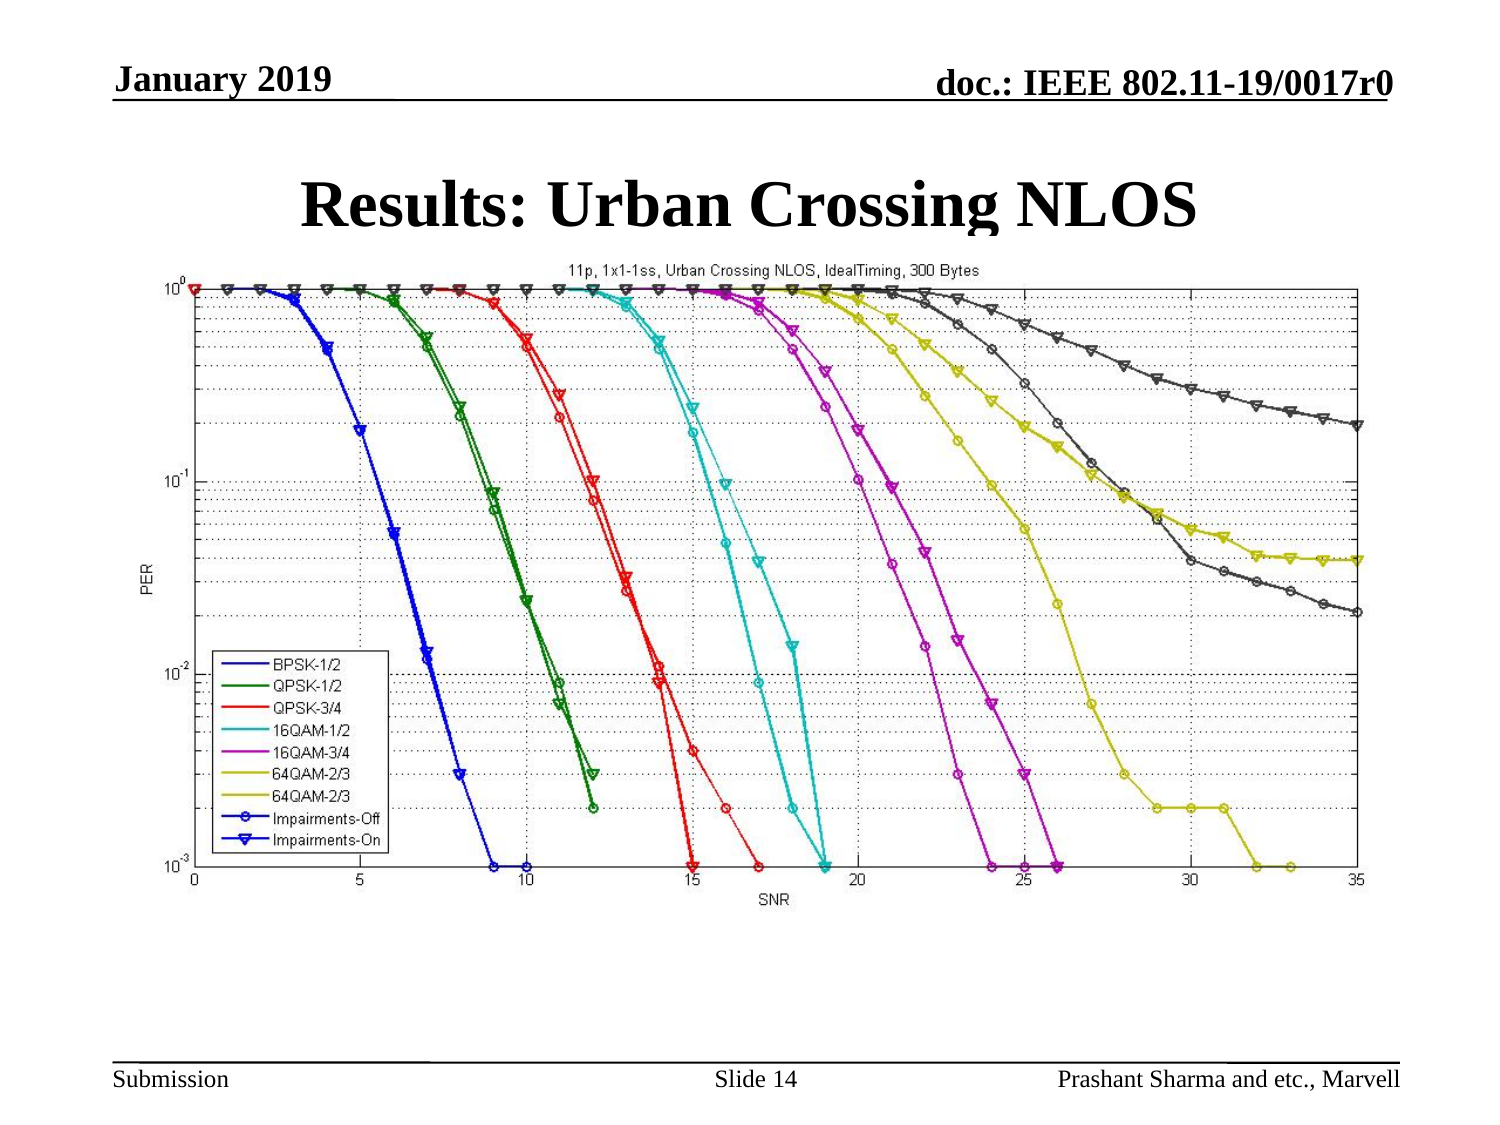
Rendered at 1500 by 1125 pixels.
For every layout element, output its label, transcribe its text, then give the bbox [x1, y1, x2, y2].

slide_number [114, 54, 423, 100]
slide_number Slide 14 [712, 1061, 800, 1123]
footer Prashant Sharma and etc., Marvell [878, 1061, 1402, 1093]
title Results: Urban Crossing NLOS [112, 112, 1388, 235]
picture [0, 236, 1500, 944]
